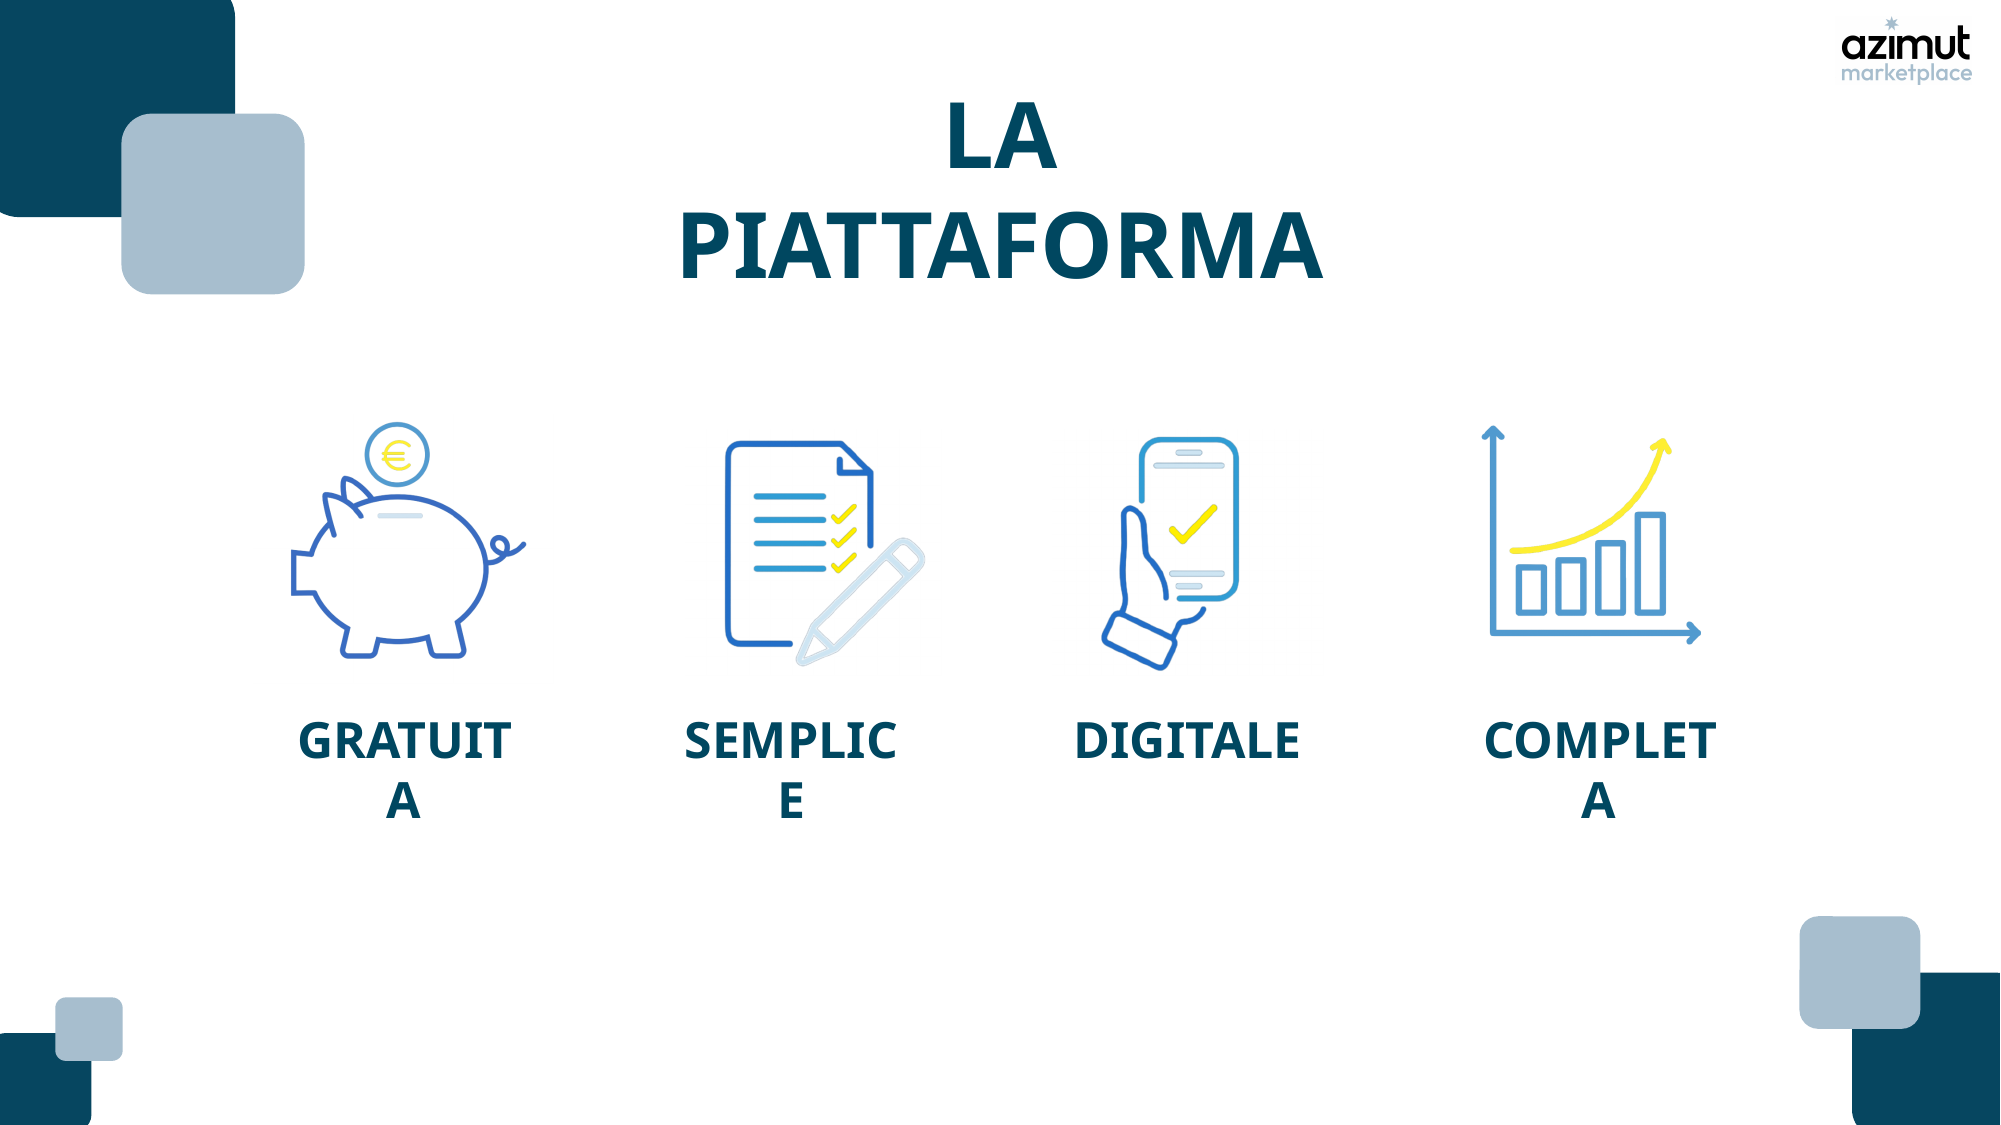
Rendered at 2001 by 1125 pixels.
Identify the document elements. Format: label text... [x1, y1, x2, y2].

picture [253, 414, 554, 684]
text_box SEMPLICE [663, 703, 920, 834]
text_box COMPLETA [1471, 703, 1727, 834]
text_box [120, 112, 306, 296]
picture [685, 429, 942, 677]
text_box [1850, 971, 2000, 1125]
text_box LA PIATTAFORMA [629, 71, 1371, 302]
text_box [0, 0, 237, 219]
text_box [1798, 915, 1922, 1030]
picture [1835, 16, 1972, 85]
text_box GRATUITA [275, 703, 532, 834]
picture [1456, 414, 1727, 661]
text_box [54, 996, 124, 1062]
picture [1052, 429, 1324, 677]
text_box [0, 1032, 93, 1125]
text_box DIGITALE [1060, 703, 1316, 774]
